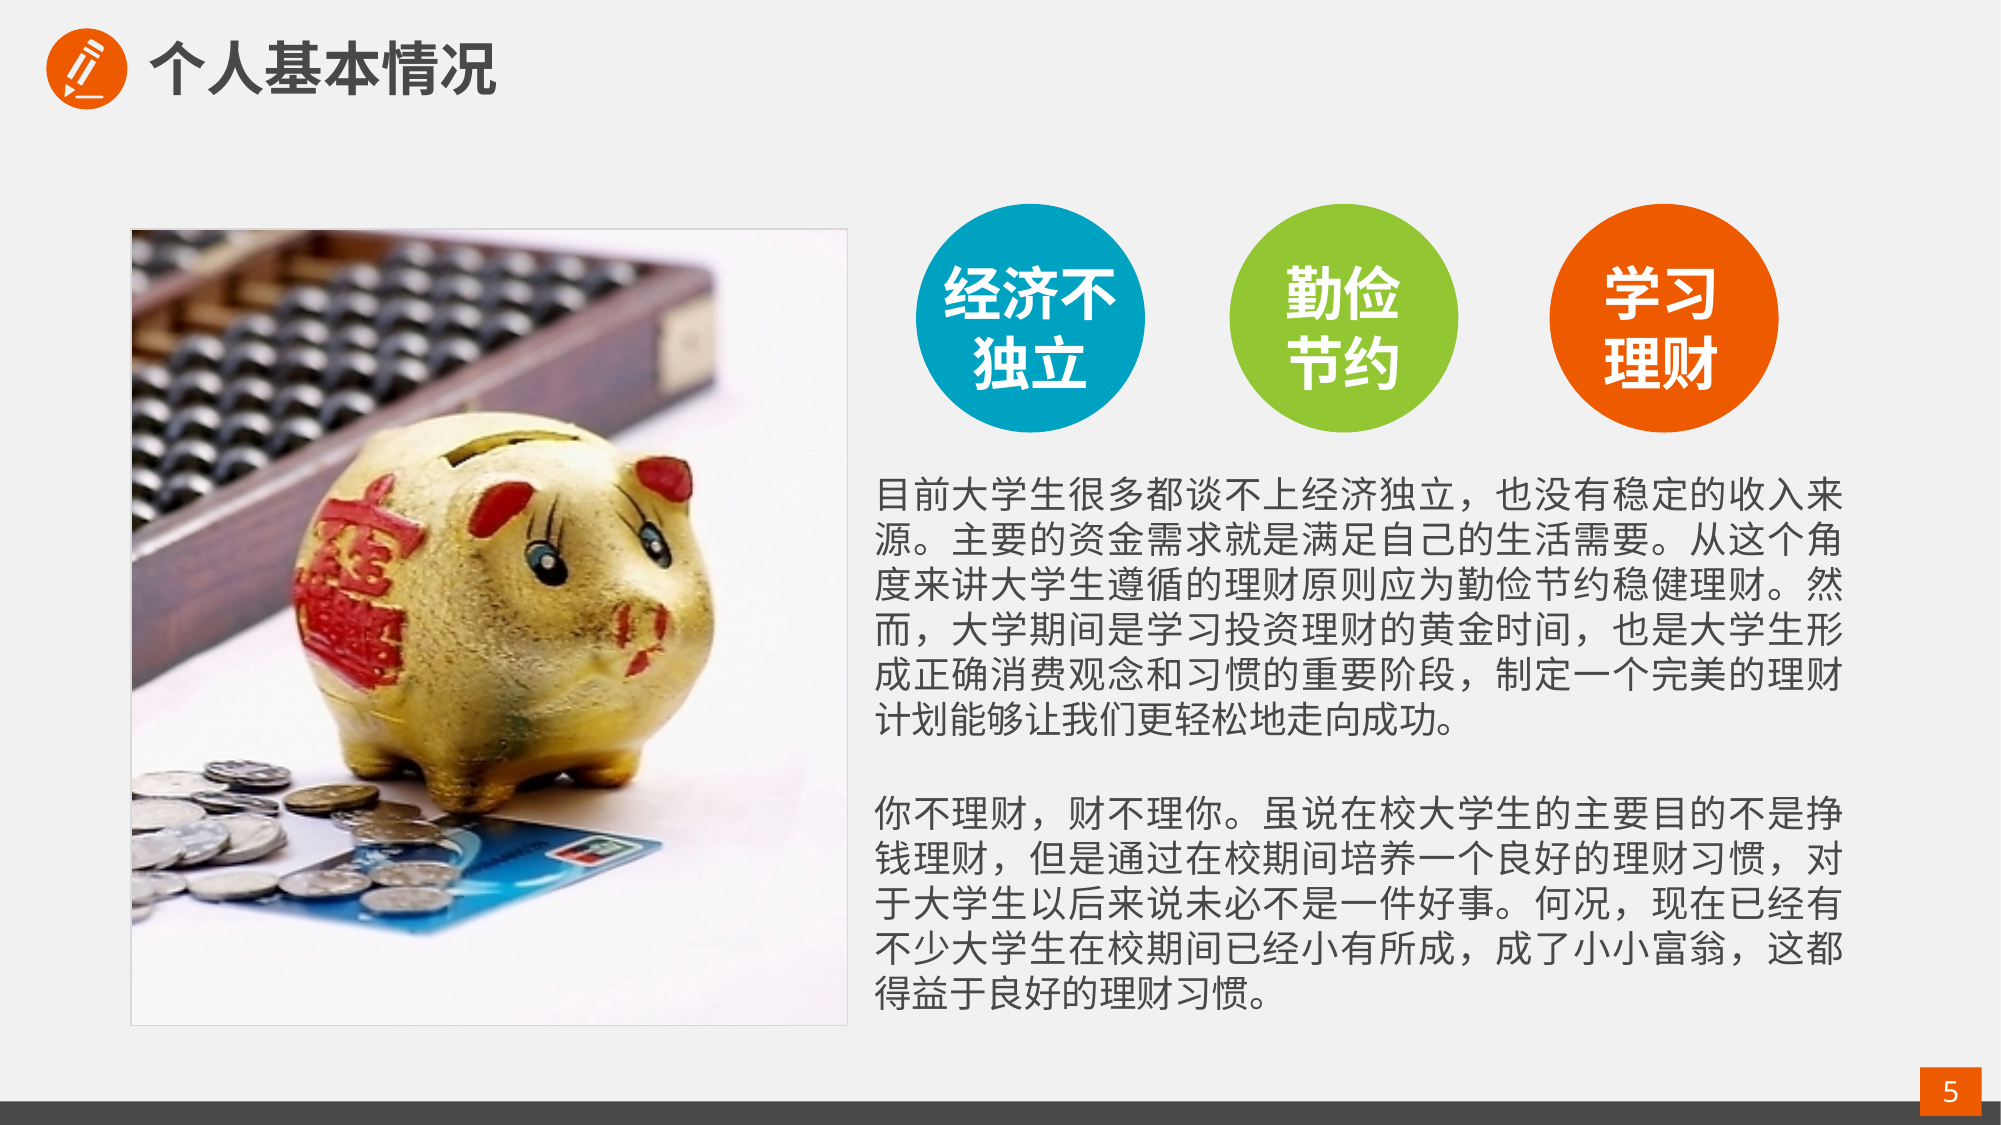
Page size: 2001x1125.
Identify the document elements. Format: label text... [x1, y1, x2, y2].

text_box 经济不独立 [916, 249, 1145, 405]
text_box 你不理财，财不理你。虽说在校大学生的主要目的不是挣钱理财，但是通过在校期间培养一个良好的理财习惯，对于大学生以后来说未必不是一件好事。何况，现在已经有不少大学生在校期间已经小有所成，成了小小富翁，这都得益于良好的理财习惯。 [859, 782, 1860, 1023]
text_box 学习 理财 [1547, 249, 1777, 405]
text_box [1269, 405, 1419, 433]
text_box 目前大学生很多都谈不上经济独立，也没有稳定的收入来源。主要的资金需求就是满足自己的生活需要。从这个角度来讲大学生遵循的理财原则应为勤俭节约稳健理财。然而，大学期间是学习投资理财的黄金时间，也是大学生形成正确消费观念和习惯的重要阶段，制定一个完美的理财计划能够让我们更轻松地走向成功。 [859, 463, 1860, 749]
text_box [1252, 203, 1435, 249]
text_box 个人基本情况 [133, 24, 599, 110]
text_box [46, 28, 128, 110]
picture [0, 0, 2001, 1101]
text_box [1589, 405, 1739, 433]
text_box [1229, 262, 1244, 374]
text_box [956, 405, 1105, 433]
text_box [1444, 262, 1459, 374]
text_box 勤俭节约 [1244, 249, 1444, 405]
text_box [939, 203, 1122, 249]
text_box [1573, 203, 1756, 249]
